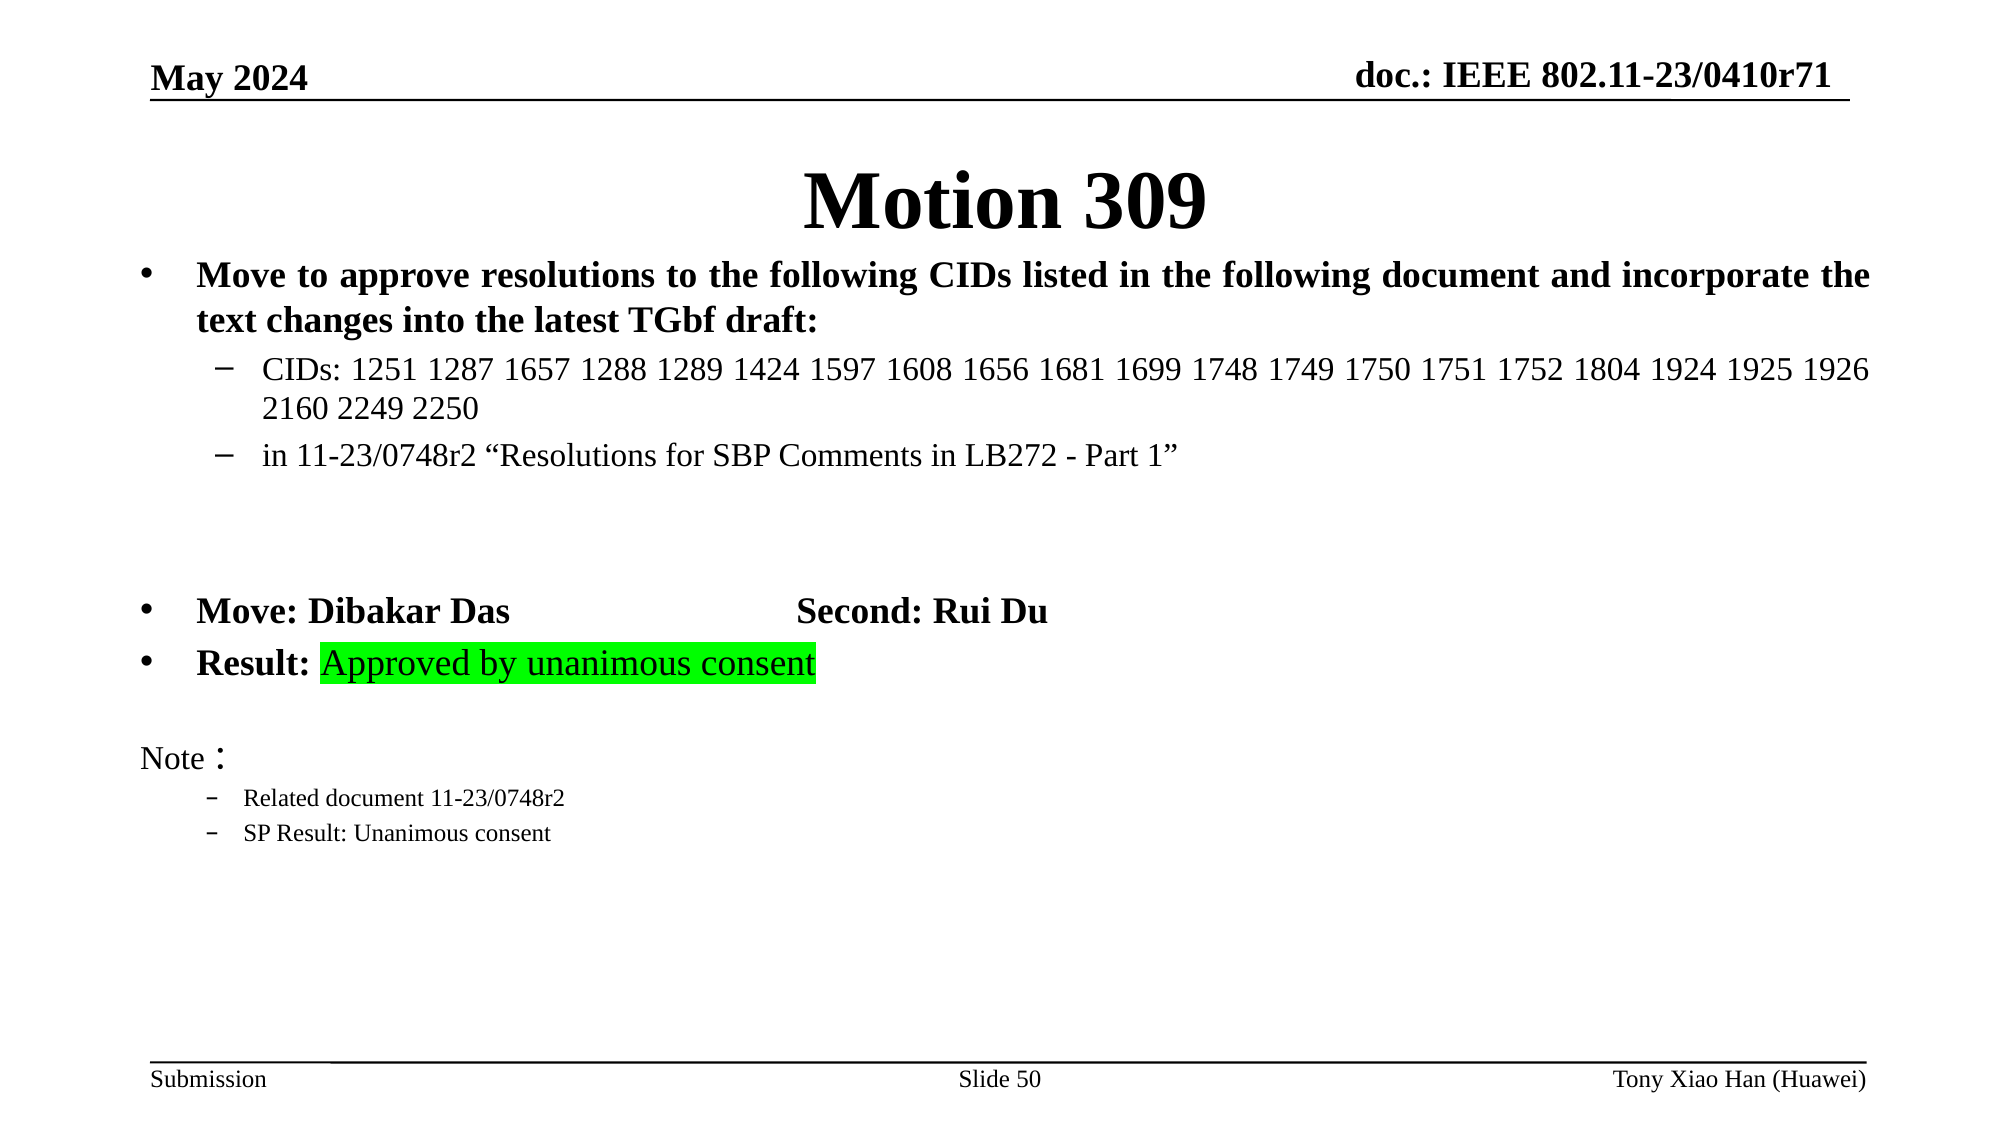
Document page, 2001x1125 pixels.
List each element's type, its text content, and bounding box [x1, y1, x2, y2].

text_box Move to approve resolutions to the following CIDs listed in the following document and incorporate the text changes into the latest TGbf draft: CIDs: 1251 1287 1657 1288 1289 1424 1597 1608 1656 1681 1699 1748 1749 1750 1751 1752 1804 1924 1925 1926 2160 2249 2250 in 11-23/0748r2 “Resolutions for SBP Comments in LB272 - Part 1” Move: Dibakar Das Second: Rui Du Result: Approved by unanimous consent Note： Related document 11-23/0748r2 SP Result: Unanimous consent [125, 212, 1888, 900]
text_box Motion 309 [368, 137, 1644, 212]
